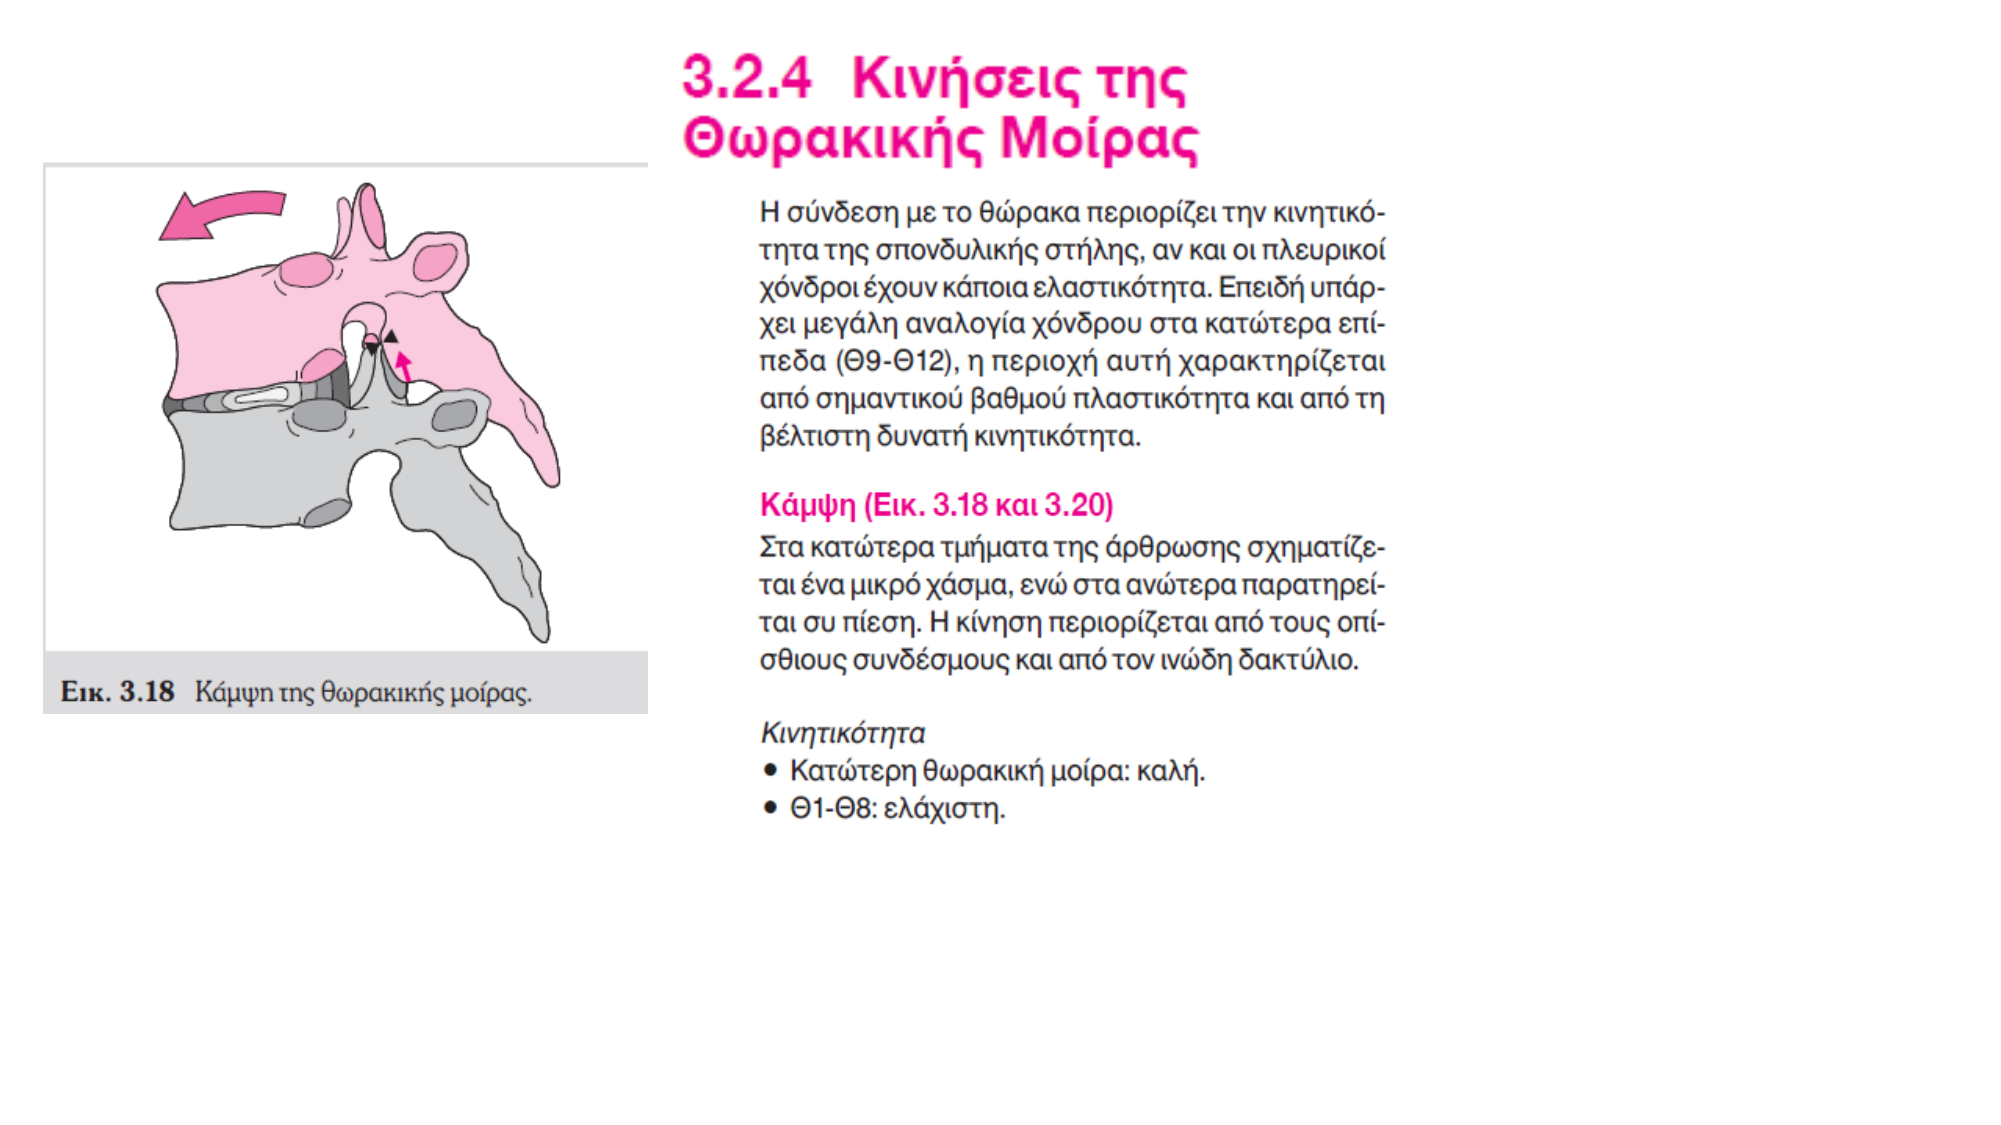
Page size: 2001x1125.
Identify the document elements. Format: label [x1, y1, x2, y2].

picture [43, 36, 1403, 829]
